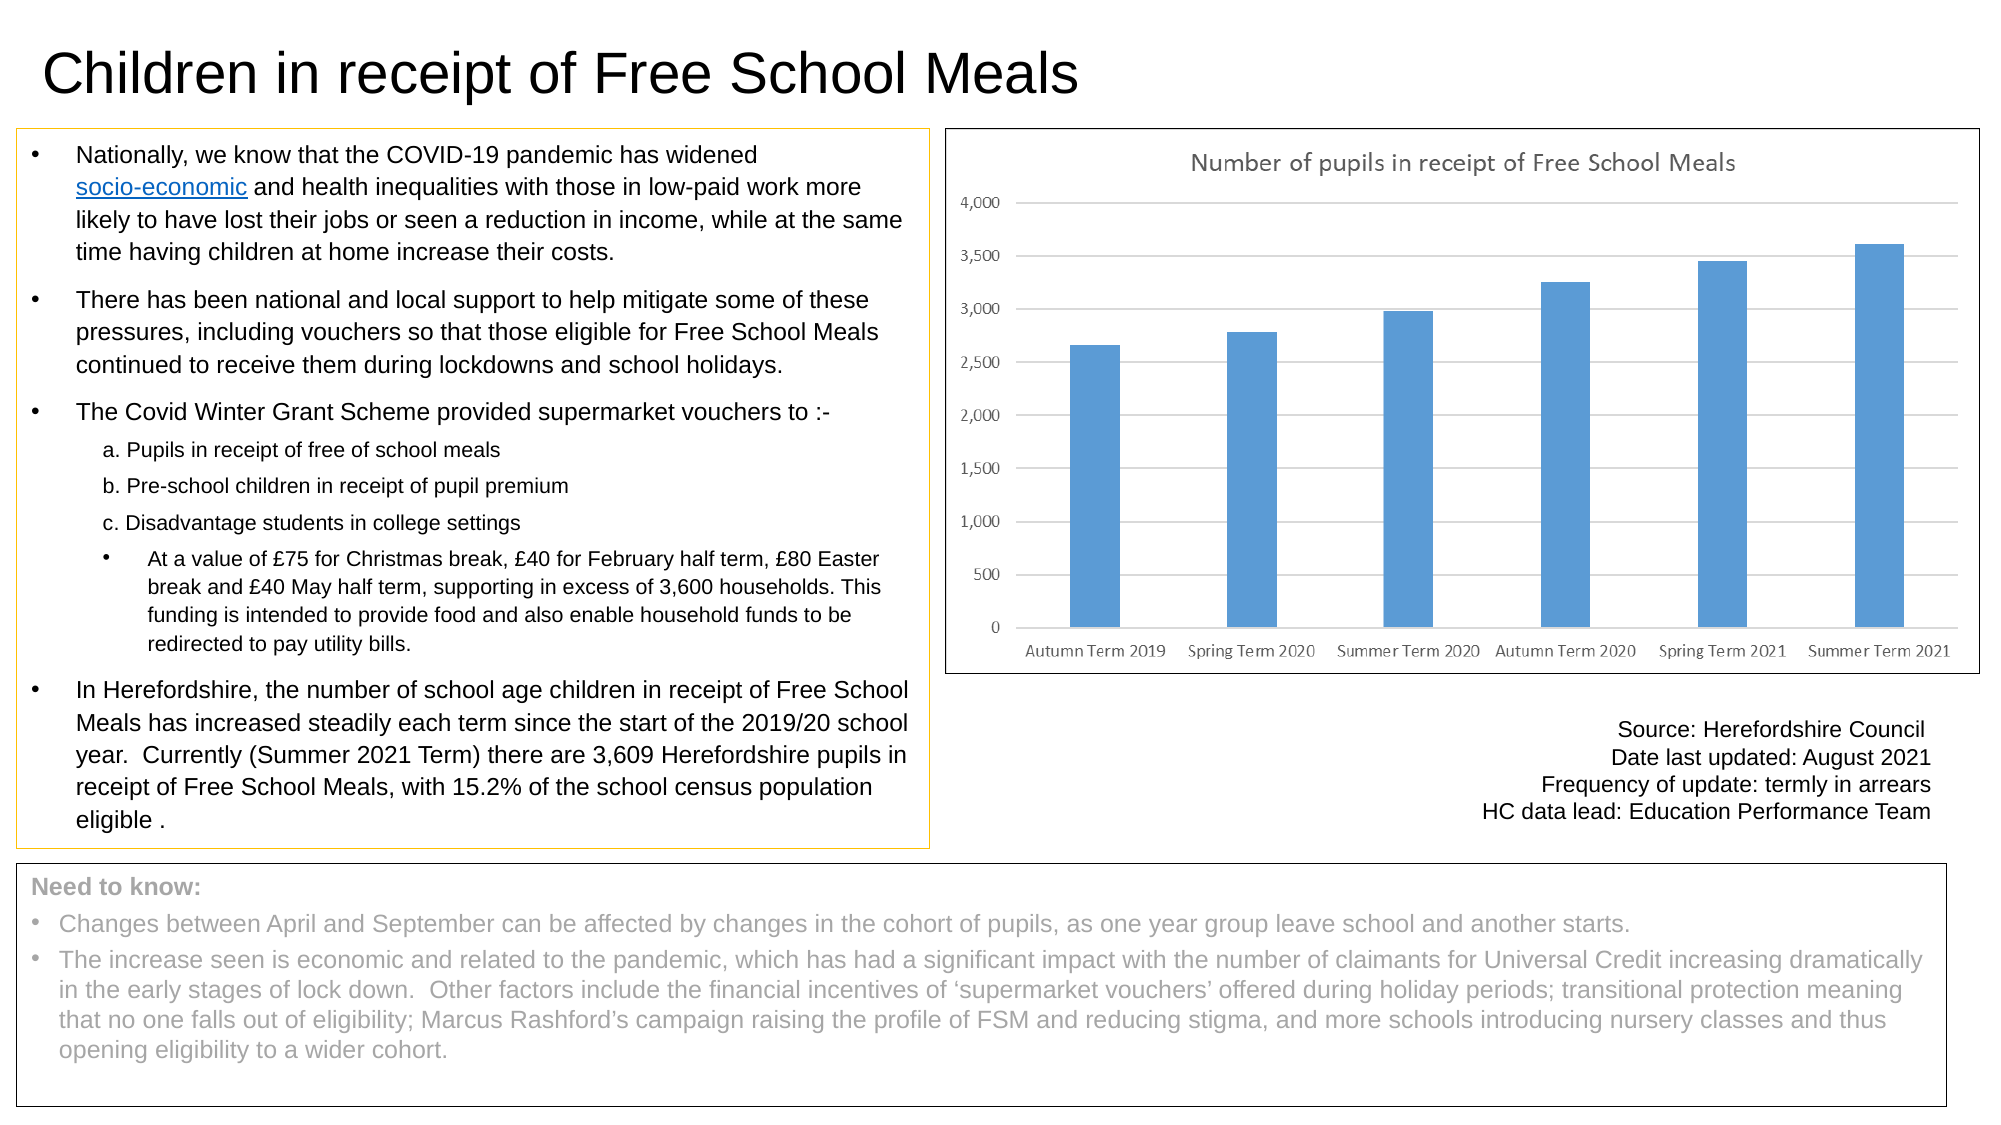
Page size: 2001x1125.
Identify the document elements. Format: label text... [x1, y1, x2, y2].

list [945, 128, 1980, 674]
text_box Need to know: Changes between April and September can be affected by changes in the cohort of pupils, as one year group leave school and another starts. The increase seen is economic and related to the pandemic, which has had a significant impact with the number of claimants for Universal Credit increasing dramatically in the early stages of lock down. Other factors include the financial incentives of ‘supermarket vouchers’ offered during holiday periods; transitional protection meaning that no one falls out of eligibility; Marcus Rashford’s campaign raising the profile of FSM and reducing stigma, and more schools introducing nursery classes and thus opening eligibility to a wider cohort. [16, 863, 1947, 1107]
list Nationally, we know that the COVID-19 pandemic has widened socio-economic and health inequalities with those in low-paid work more likely to have lost their jobs or seen a reduction in income, while at the same time having children at home increase their costs. There has been national and local support to help mitigate some of these pressures, including vouchers so that those eligible for Free School Meals continued to receive them during lockdowns and school holidays. The Covid Winter Grant Scheme provided supermarket vouchers to :- a. Pupils in receipt of free of school meals b. Pre-school children in receipt of pupil premium c. Disadvantage students in college settings At a value of £75 for Christmas break, £40 for February half term, £80 Easter break and £40 May half term, supporting in excess of 3,600 households. This funding is intended to provide food and also enable household funds to be redirected to pay utility bills. In Herefordshire, the number of school age children in receipt of Free School Meals has increased steadily each term since the start of the 2019/20 school year. Currently (Summer 2021 Term) there are 3,609 Herefordshire pupils in receipt of Free School Meals, with 15.2% of the school census population eligible . [16, 128, 930, 849]
title Children in receipt of Free School Meals [27, 23, 1222, 114]
text_box Source: Herefordshire Council Date last updated: August 2021 Frequency of update: termly in arrears HC data lead: Education Performance Team [1462, 707, 1947, 832]
picture [1947, 1030, 1951, 1093]
